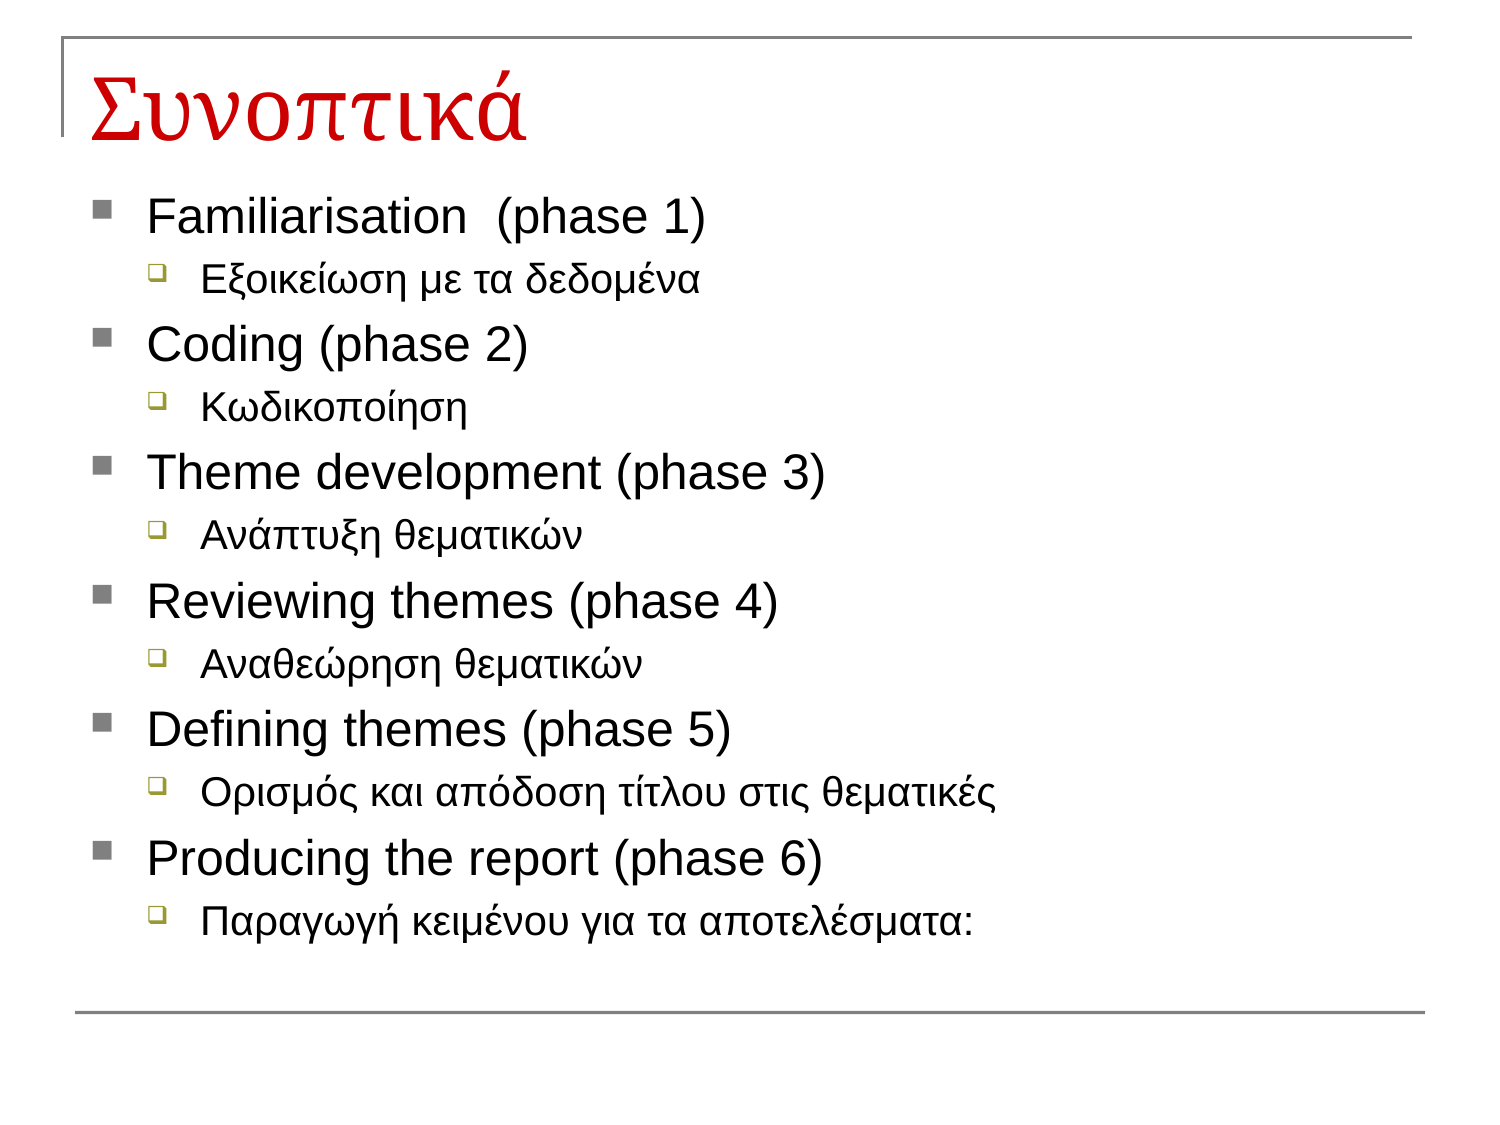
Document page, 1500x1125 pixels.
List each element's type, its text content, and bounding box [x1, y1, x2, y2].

list Familiarisation (phase 1) Εξοικείωση με τα δεδομένα Coding (phase 2) Κωδικοποίηση Theme development (phase 3) Ανάπτυξη θεματικών Reviewing themes (phase 4) Αναθεώρηση θεματικών Defining themes (phase 5) Ορισμός και απόδοση τίτλου στις θεματικές Producing the report (phase 6) Παραγωγή κειμένου για τα αποτελέσματα: [74, 175, 1426, 1006]
title Συνοπτικά [74, 45, 1426, 175]
